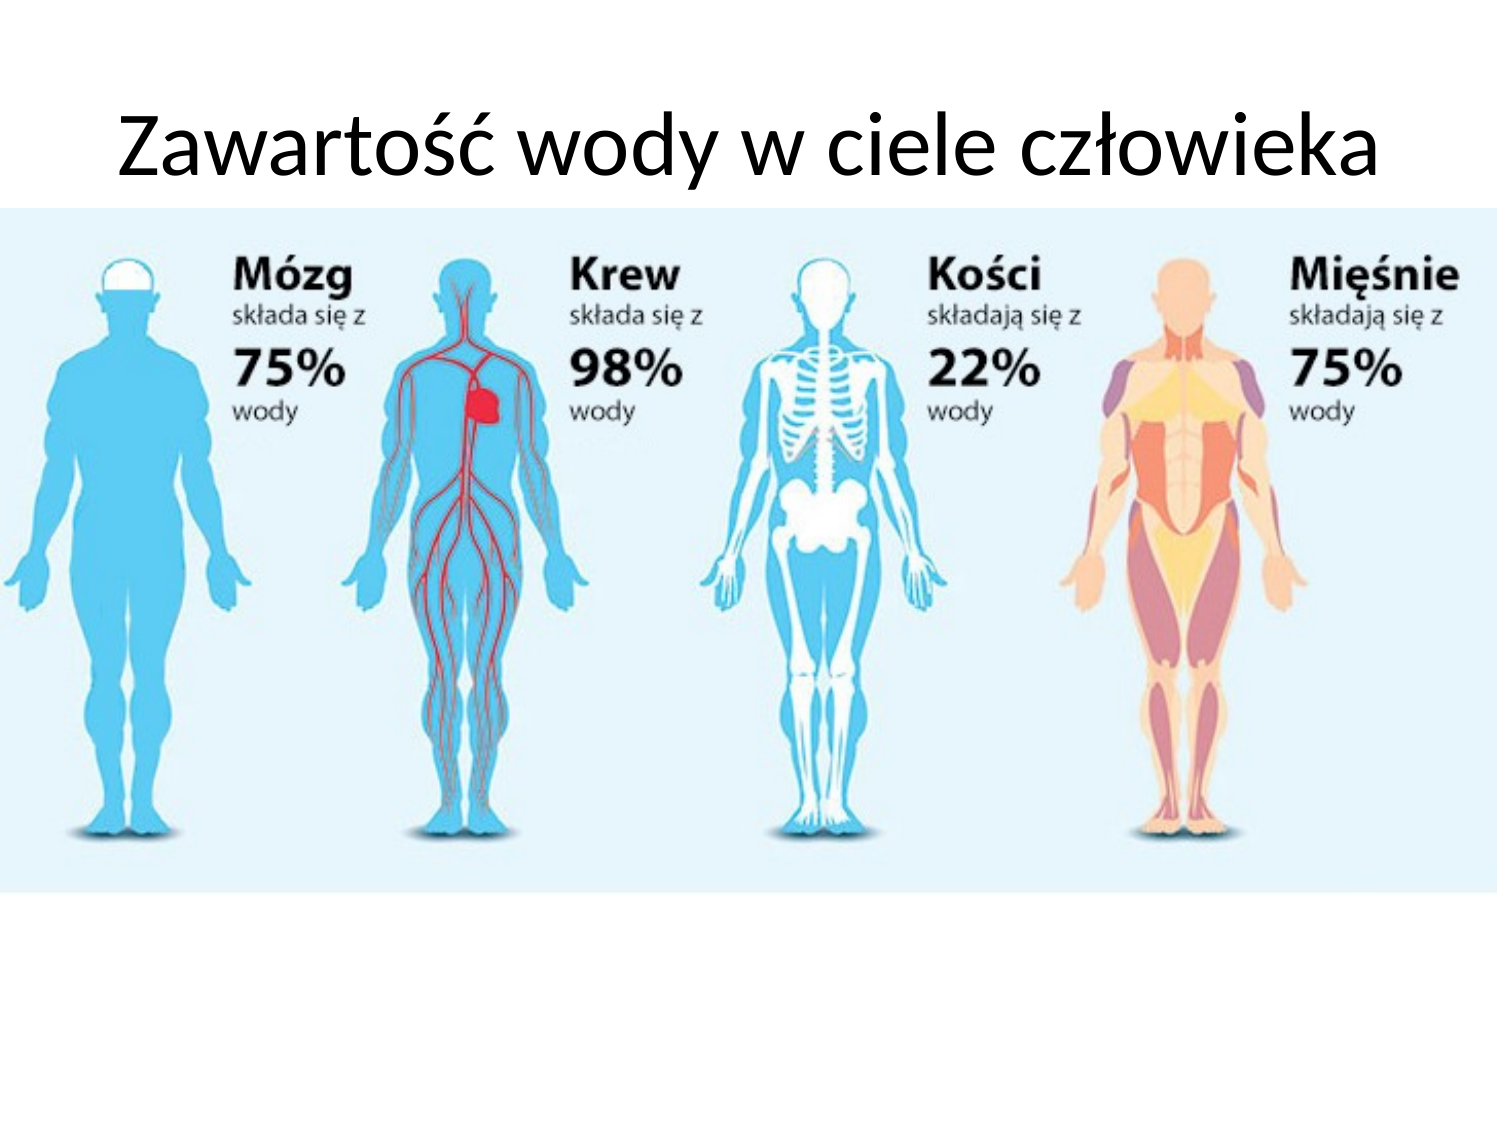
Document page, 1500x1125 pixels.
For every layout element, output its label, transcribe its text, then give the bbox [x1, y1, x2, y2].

picture [0, 207, 1498, 896]
title Zawartość wody w ciele człowieka [75, 45, 1425, 206]
